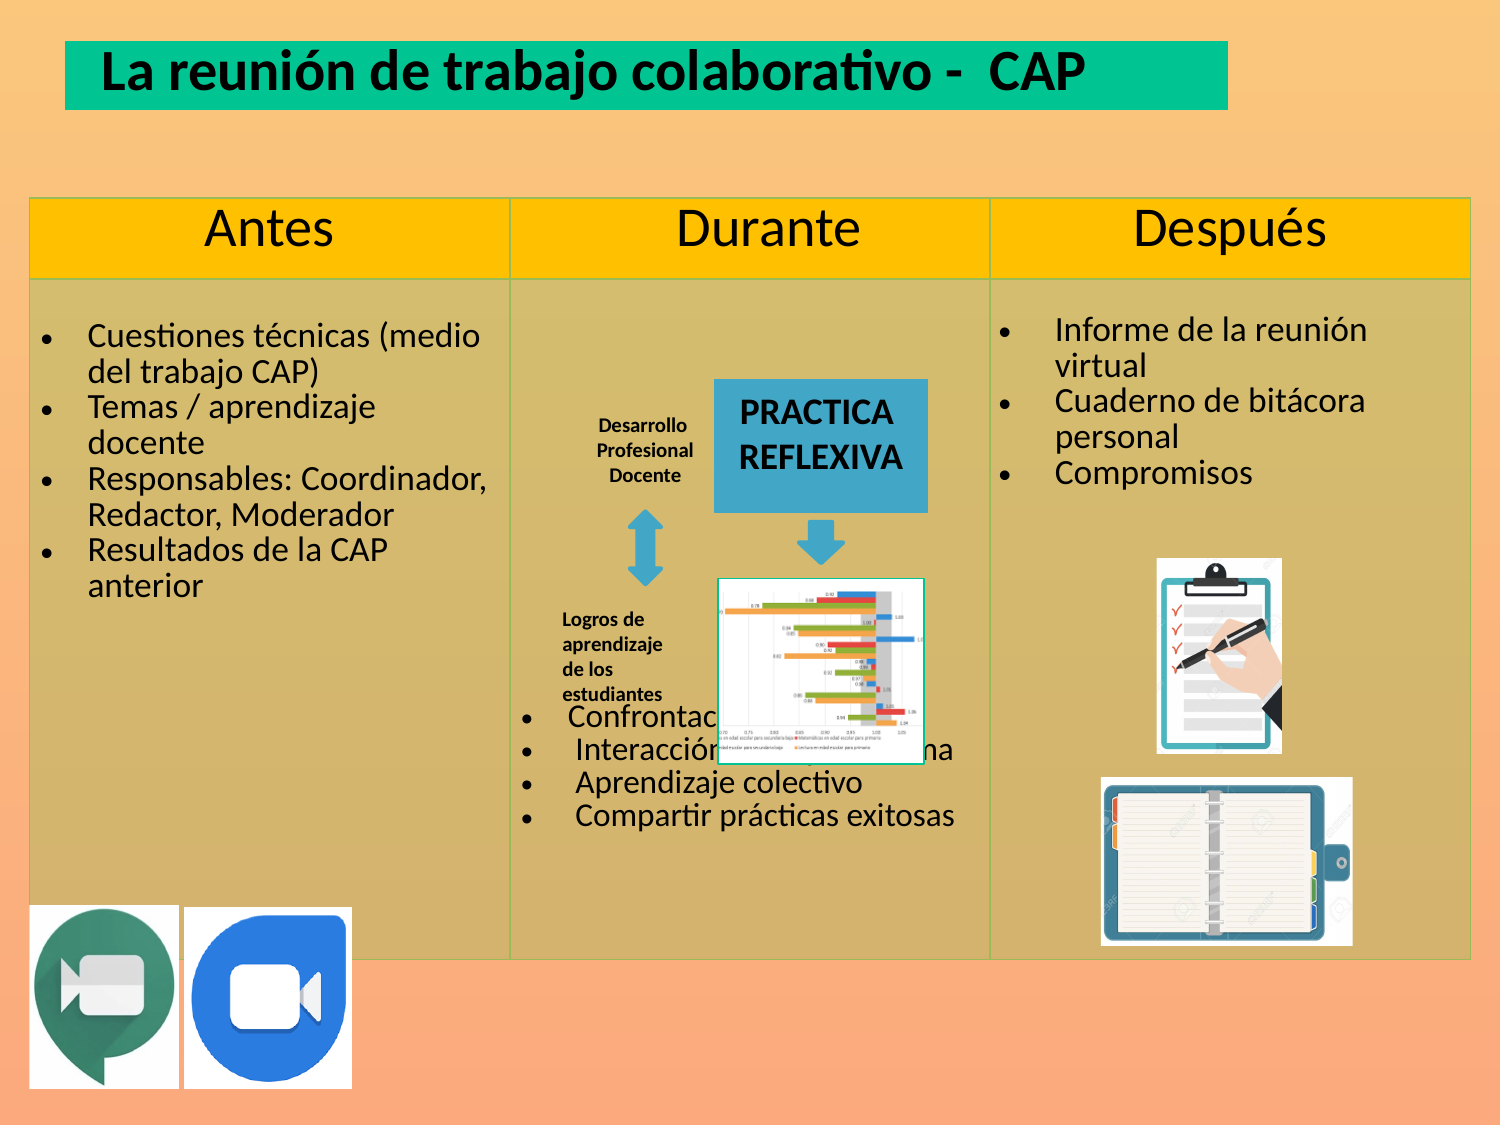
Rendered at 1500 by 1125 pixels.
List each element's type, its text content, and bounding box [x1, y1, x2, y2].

table_header Antes [30, 199, 509, 278]
table_header Después [991, 199, 1470, 278]
table_cell Cuestiones técnicas (medio del trabajo CAP) Temas / aprendizaje docente Responsables: Coordinador, Redactor, Moderador Resultados de la CAP anterior [30, 280, 509, 959]
table_header Durante [511, 199, 989, 278]
table_cell Informe de la reunión virtual Cuaderno de bitácora personal Compromisos [991, 280, 1470, 959]
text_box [1100, 558, 1353, 946]
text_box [29, 904, 353, 1090]
table_cell Confrontación de ideas Interacción en la plataforma Aprendizaje colectivo Compartir prácticas exitosas [511, 280, 989, 959]
table_header La reunión de trabajo colaborativo - CAP [68, 44, 1225, 108]
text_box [546, 379, 928, 764]
